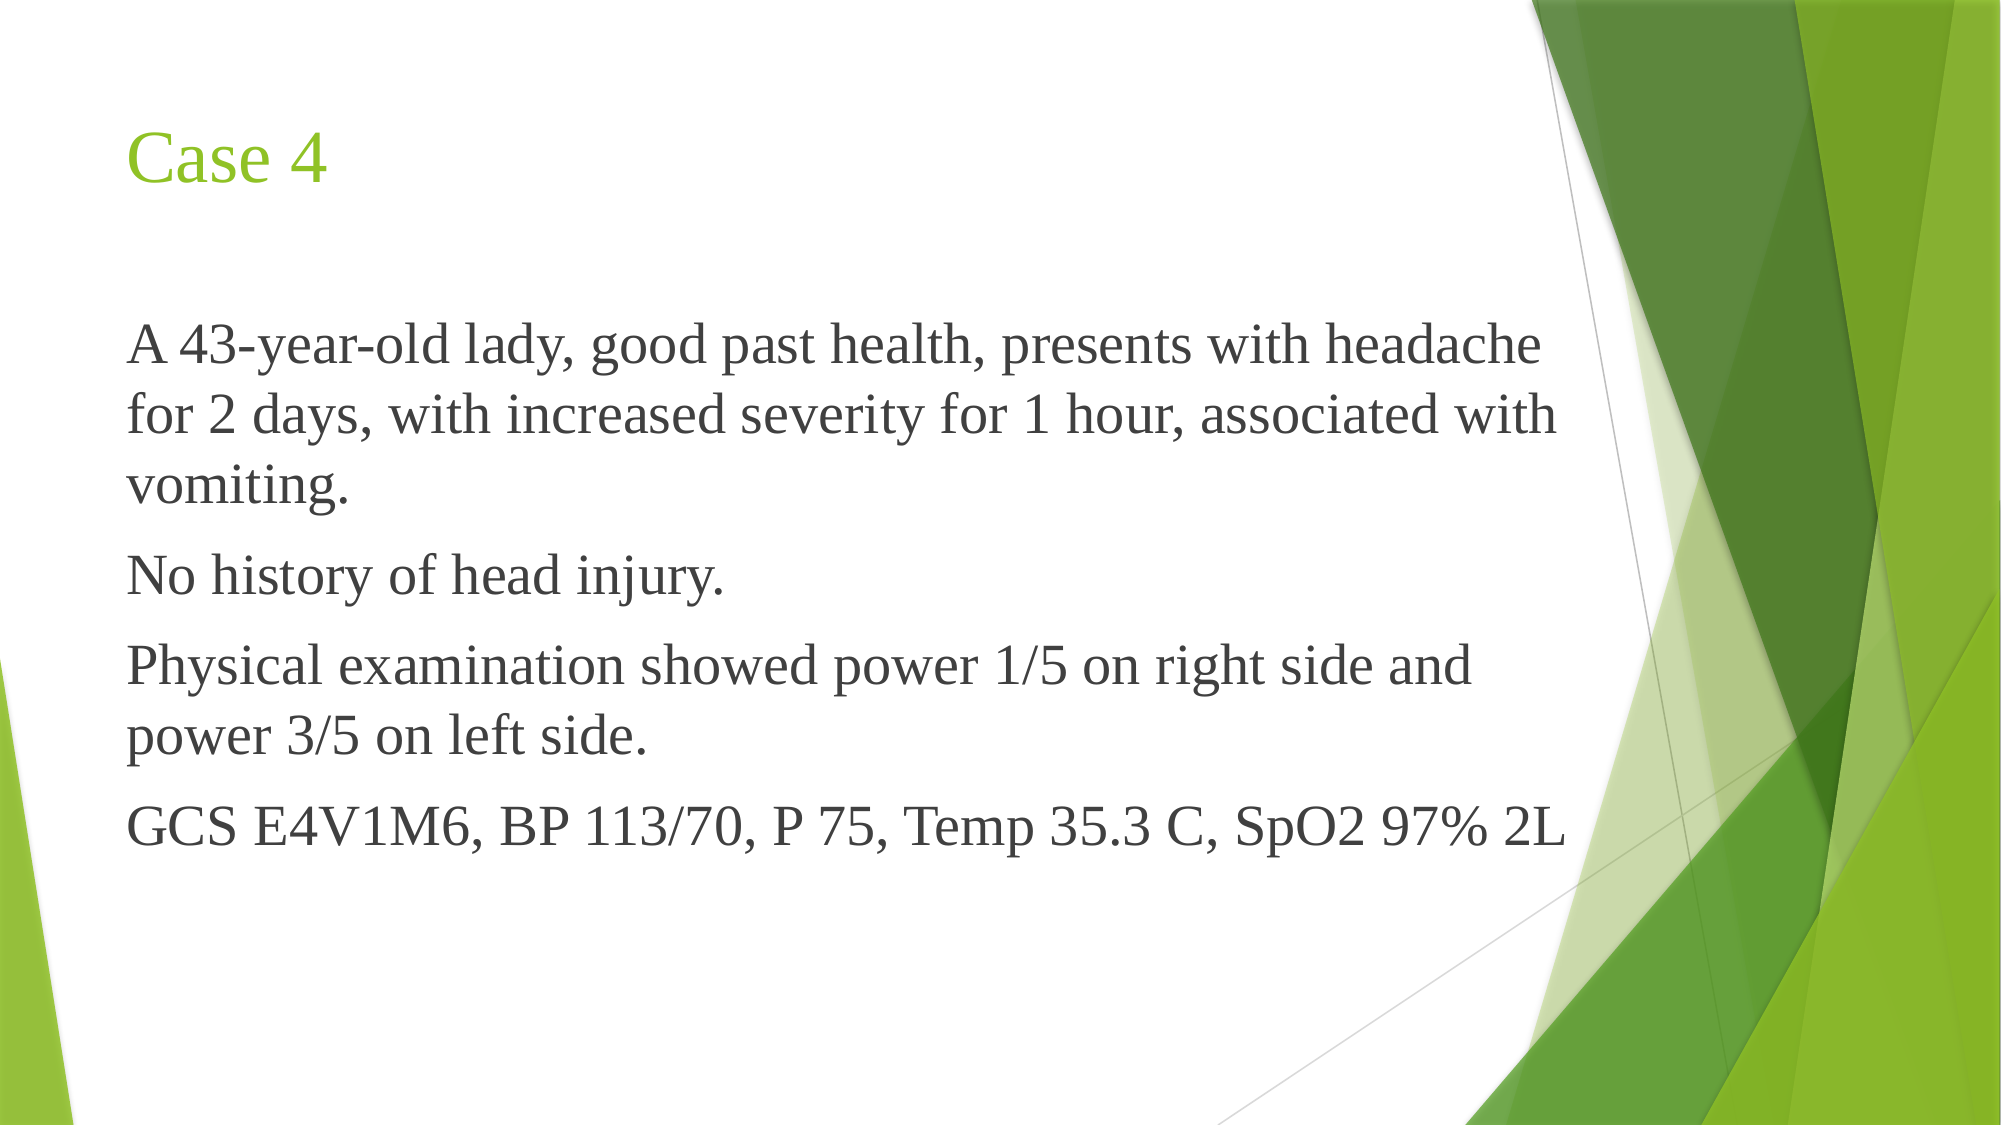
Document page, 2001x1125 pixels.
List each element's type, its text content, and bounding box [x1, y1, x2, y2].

title Case 4 [111, 99, 1522, 297]
list A 43-year-old lady, good past health, presents with headache for 2 days, with increased severity for 1 hour, associated with vomiting. No history of head injury. Physical examination showed power 1/5 on right side and power 3/5 on left side. GCS E4V1M6, BP 113/70, P 75, Temp 35.3 C, SpO2 97% 2L [111, 297, 1592, 991]
